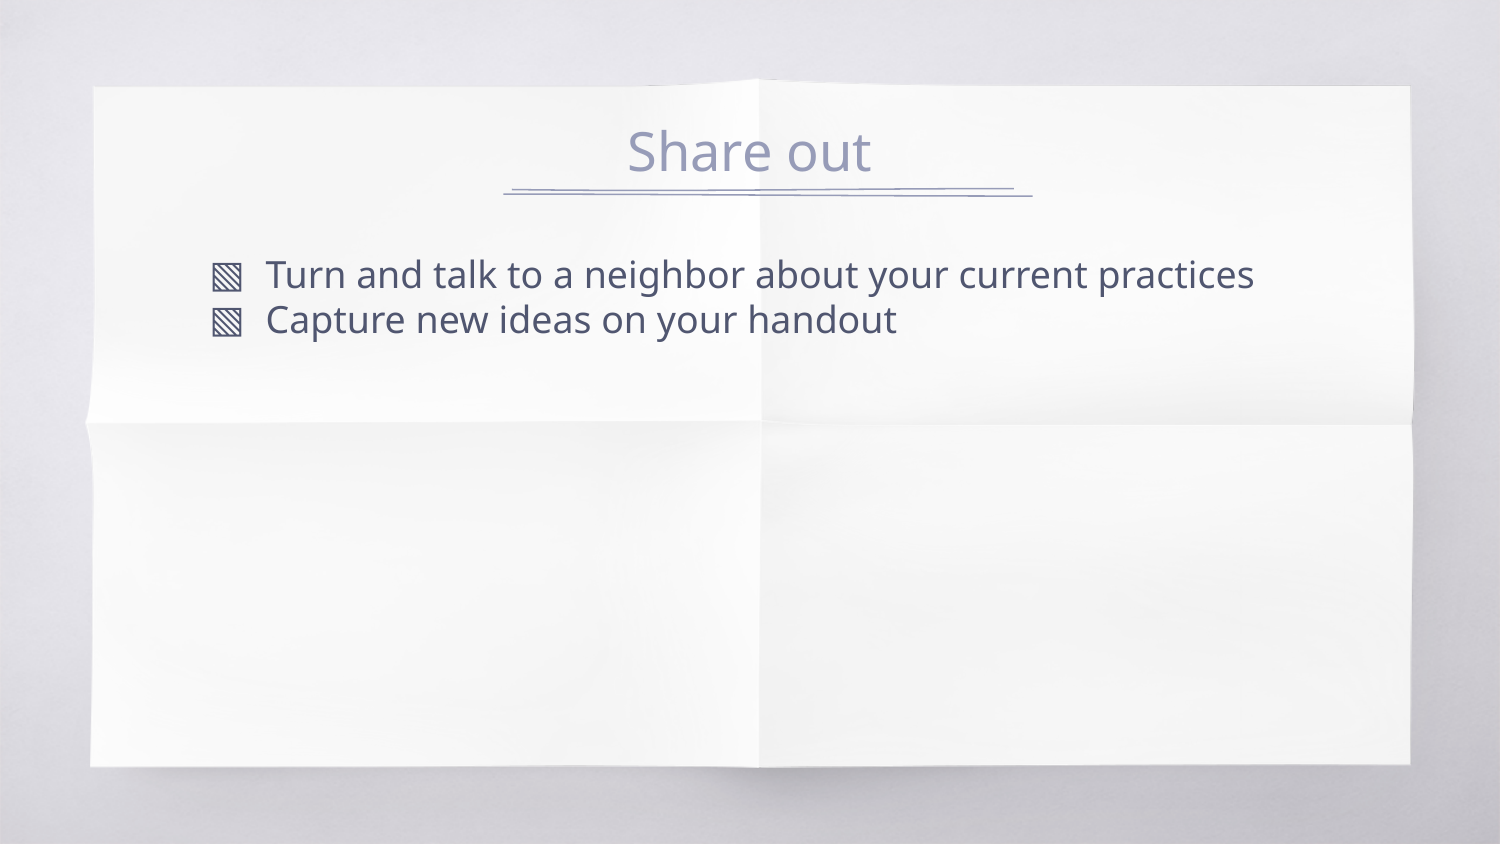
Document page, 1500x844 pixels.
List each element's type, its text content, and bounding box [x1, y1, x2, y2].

picture [0, 0, 1500, 844]
list Turn and talk to a neighbor about your current practices Capture new ideas on your handout [175, 236, 1334, 739]
title Share out [168, 84, 1332, 197]
